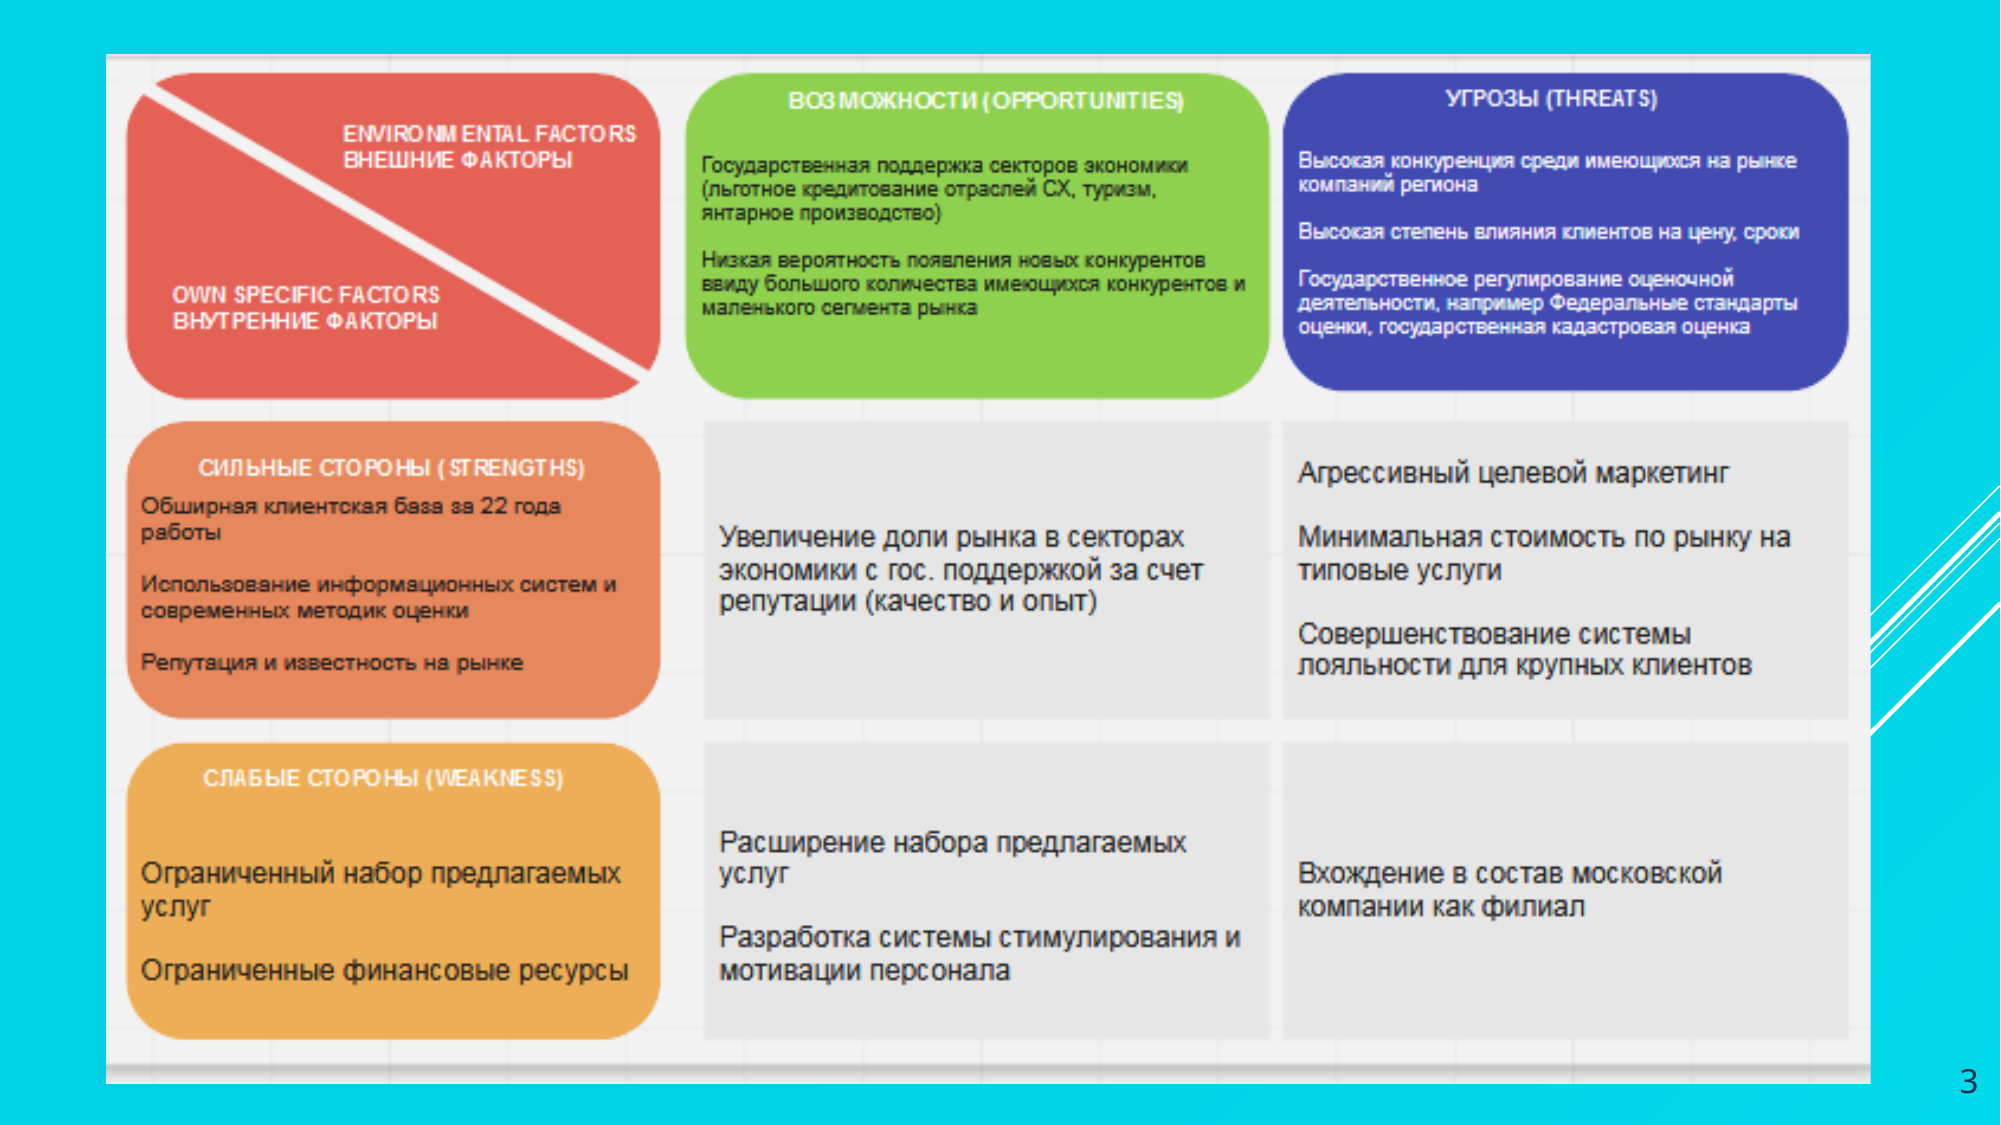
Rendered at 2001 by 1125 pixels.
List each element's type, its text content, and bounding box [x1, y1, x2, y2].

text_box 3 [1899, 1054, 1994, 1113]
picture [105, 53, 1871, 1084]
